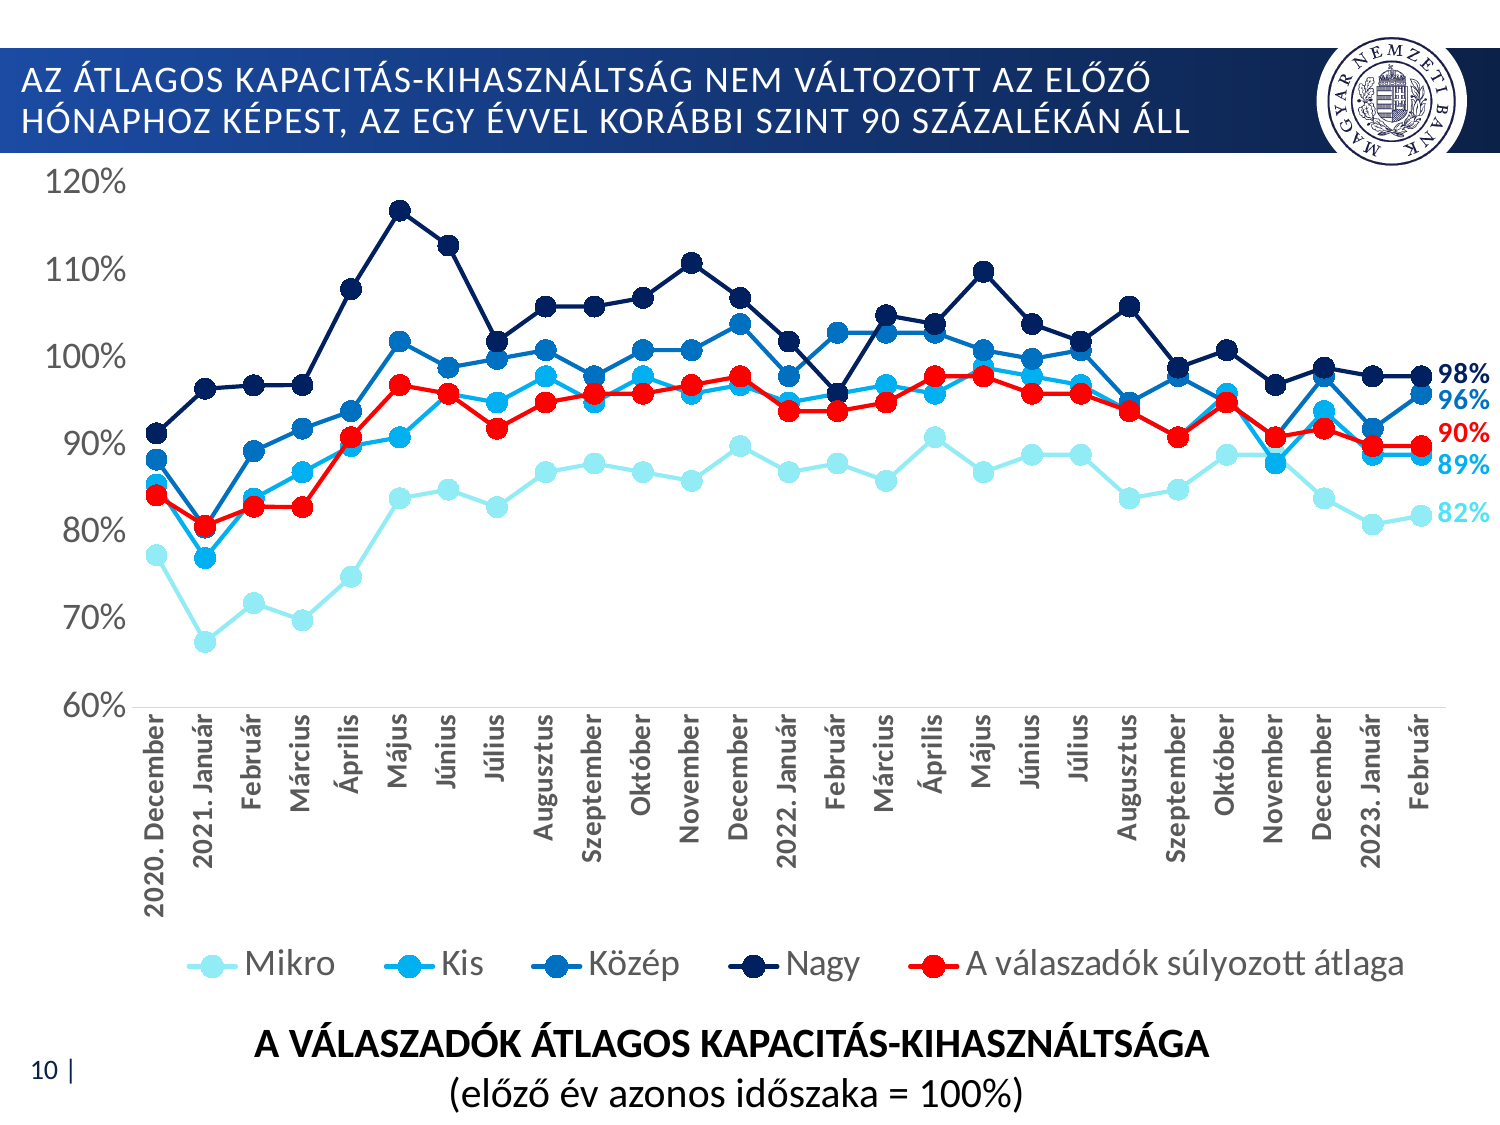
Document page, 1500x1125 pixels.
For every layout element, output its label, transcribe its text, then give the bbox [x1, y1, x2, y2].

text_box A válaszadók átlagos kapacitás-kihasználtsága (előző év azonos időszaka = 100%) [131, 1008, 1342, 1124]
picture [1327, 36, 1457, 151]
chart [0, 151, 1500, 1008]
title Az átlagos kapacitás-kihasználtság nem változott az előző hónaphoz képest, az egy évvel korábbi szint 90 százalékán áll [5, 50, 1320, 151]
